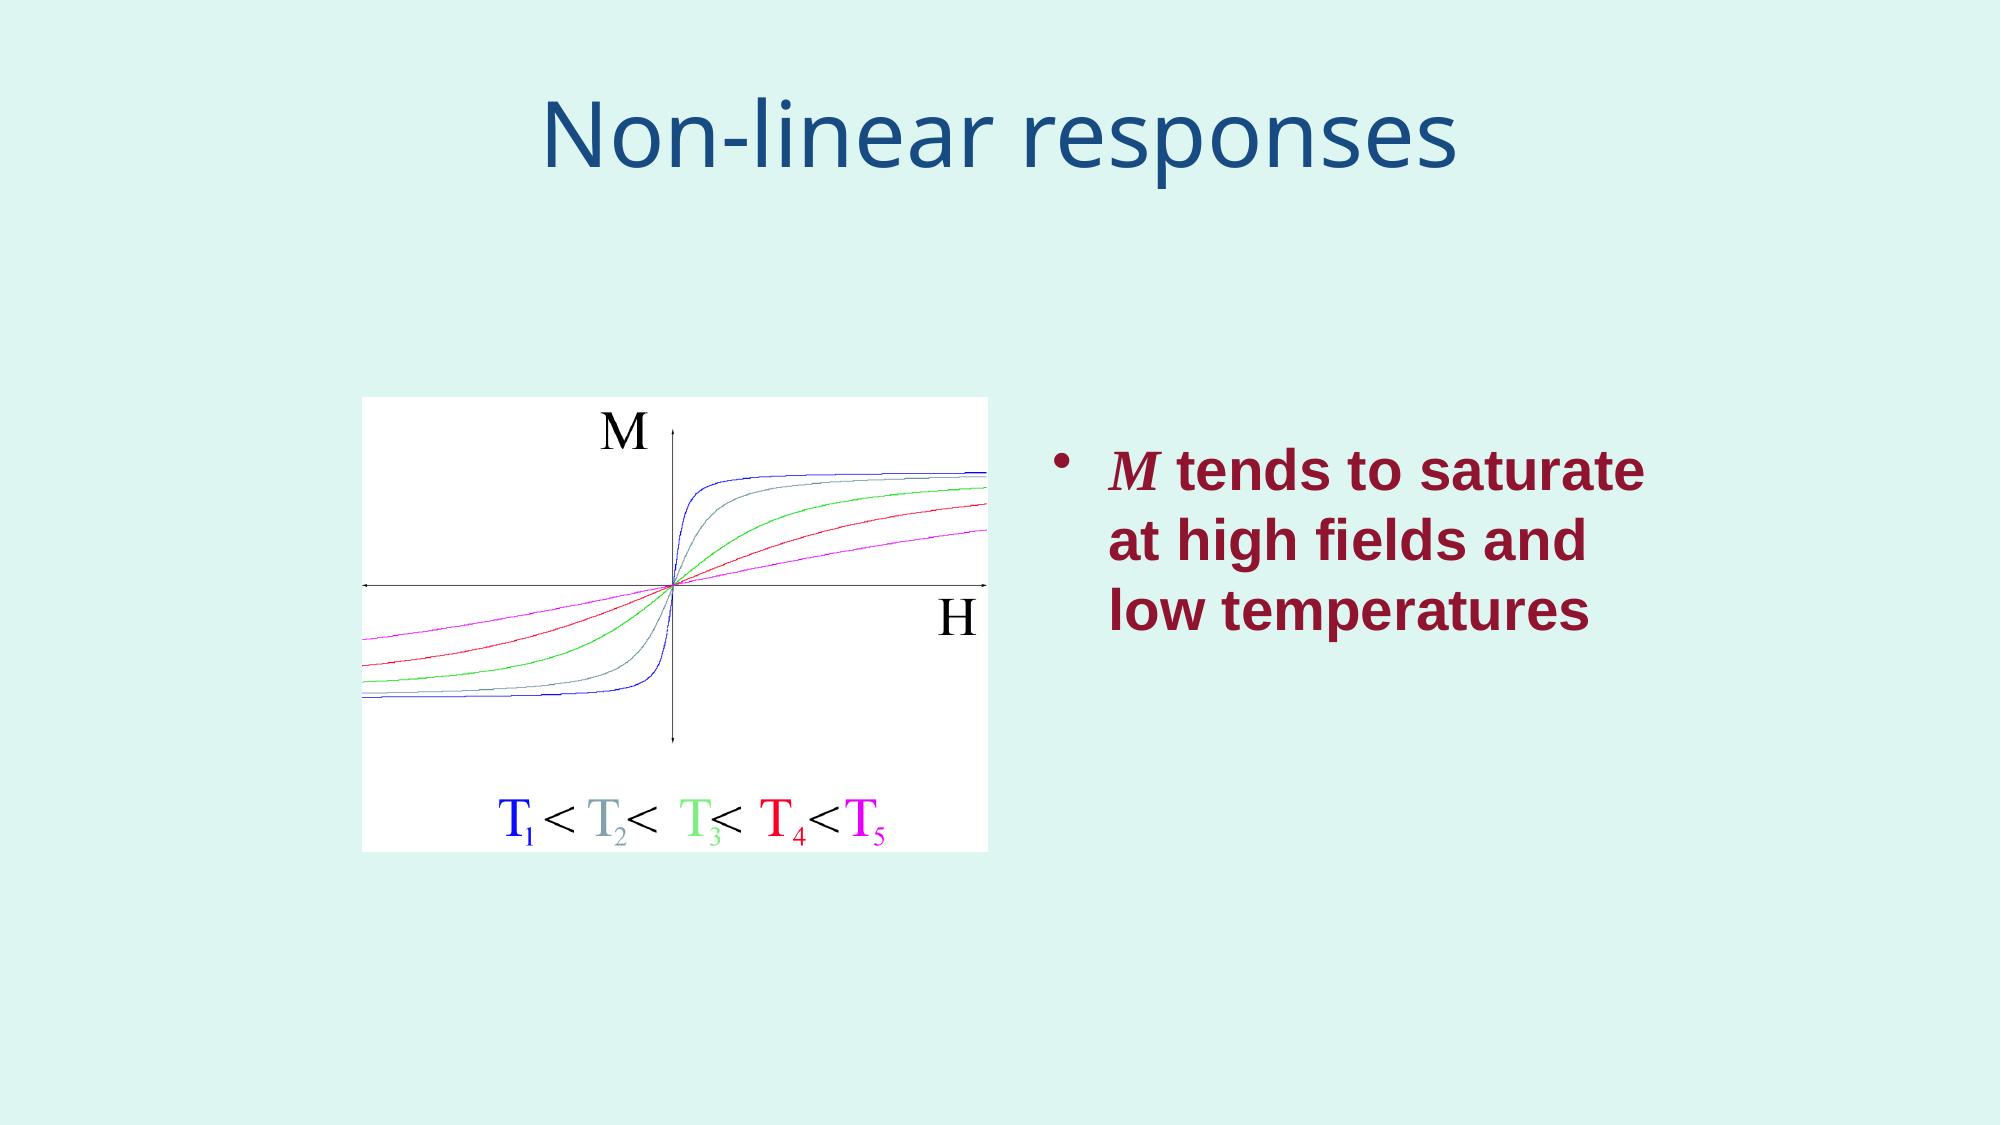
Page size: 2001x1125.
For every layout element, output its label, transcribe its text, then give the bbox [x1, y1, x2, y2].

text_box M tends to saturate at high fields and low temperatures [1037, 424, 1663, 1125]
text_box Non-linear responses [362, 37, 1638, 225]
picture [362, 397, 988, 853]
